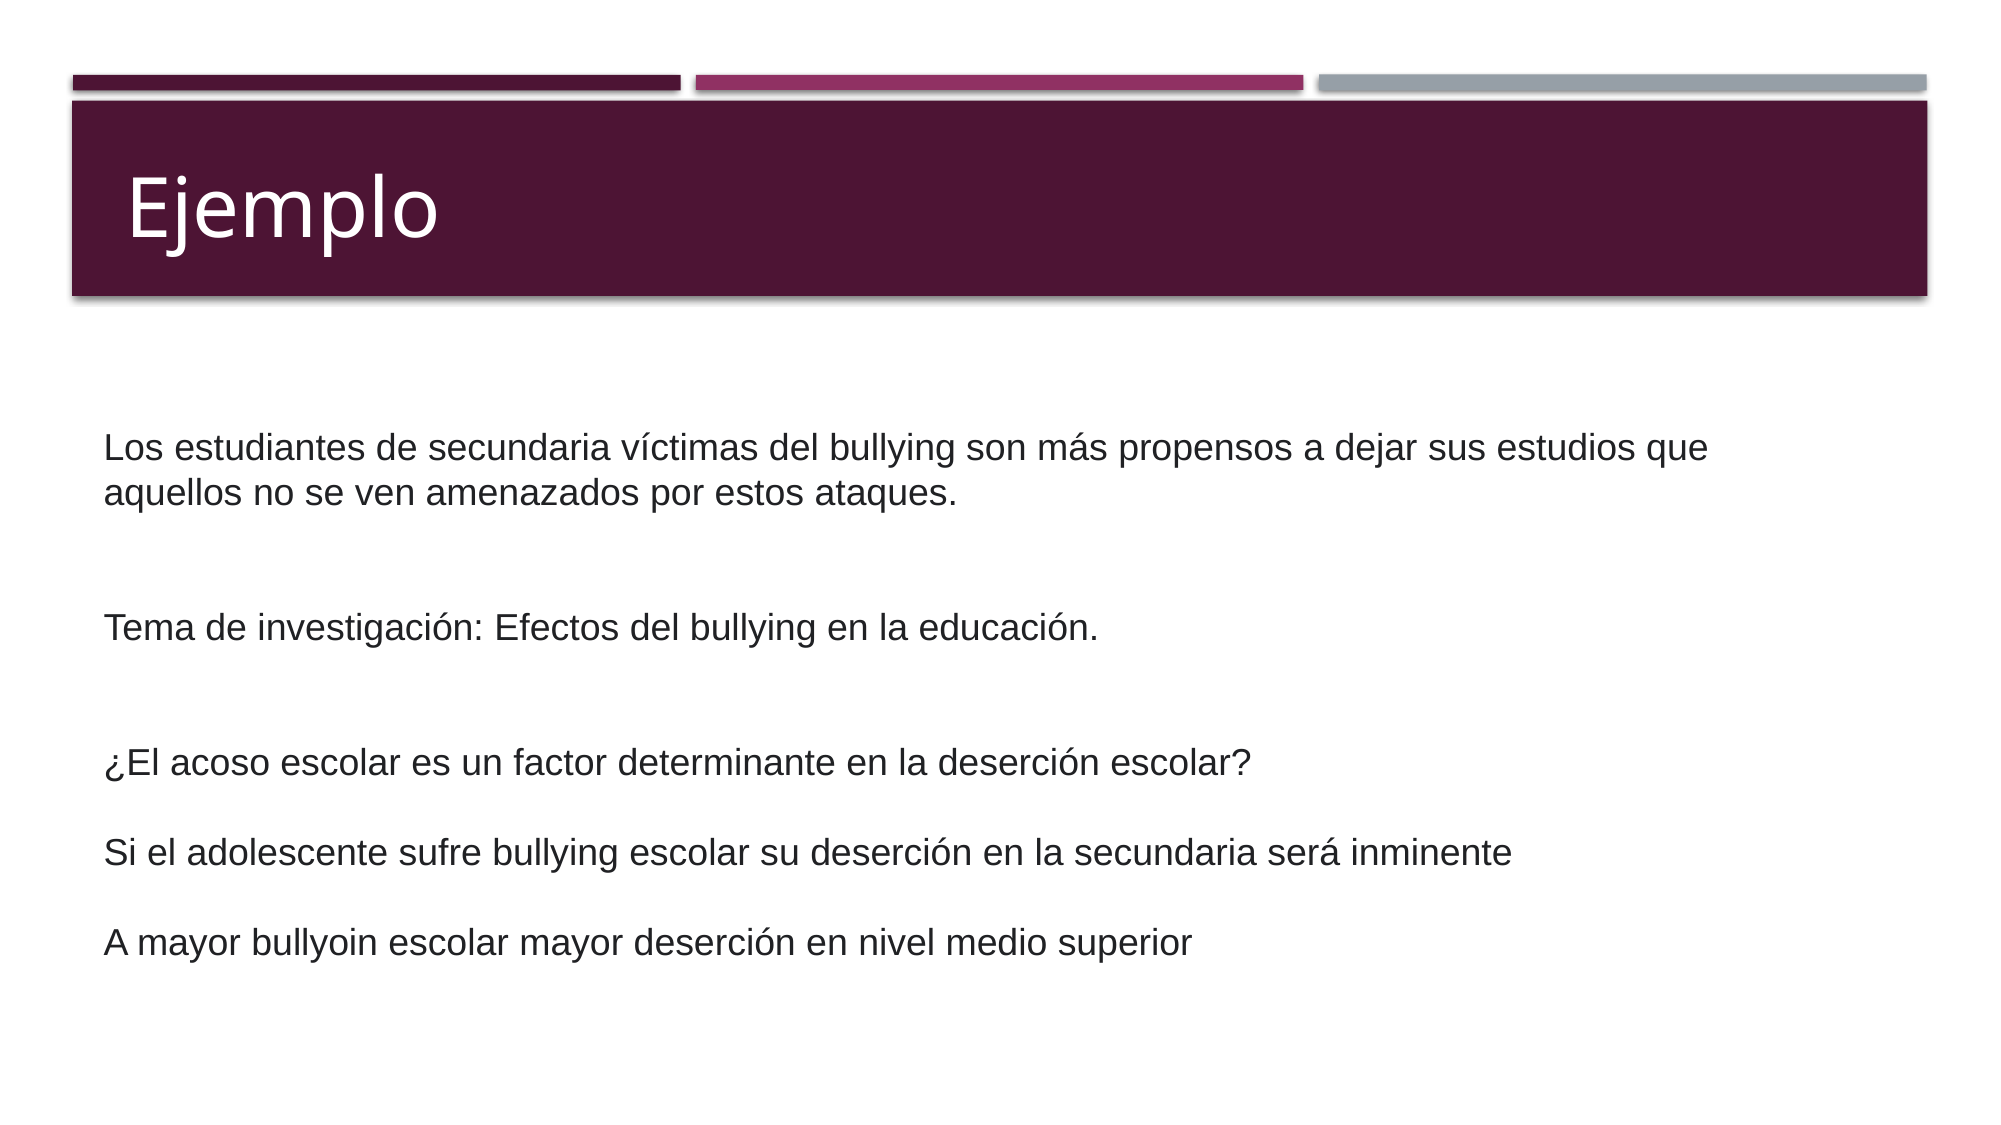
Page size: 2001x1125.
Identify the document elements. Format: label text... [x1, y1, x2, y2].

text_box Los estudiantes de secundaria víctimas del bullying son más propensos a dejar sus estudios que aquellos no se ven amenazados por estos ataques. Tema de investigación: Efectos del bullying en la educación. ¿El acoso escolar es un factor determinante en la deserción escolar? Si el adolescente sufre bullying escolar su deserción en la secundaria será inminente A mayor bullyoin escolar mayor deserción en nivel medio superior [88, 416, 1860, 971]
text_box Ejemplo [110, 146, 456, 262]
